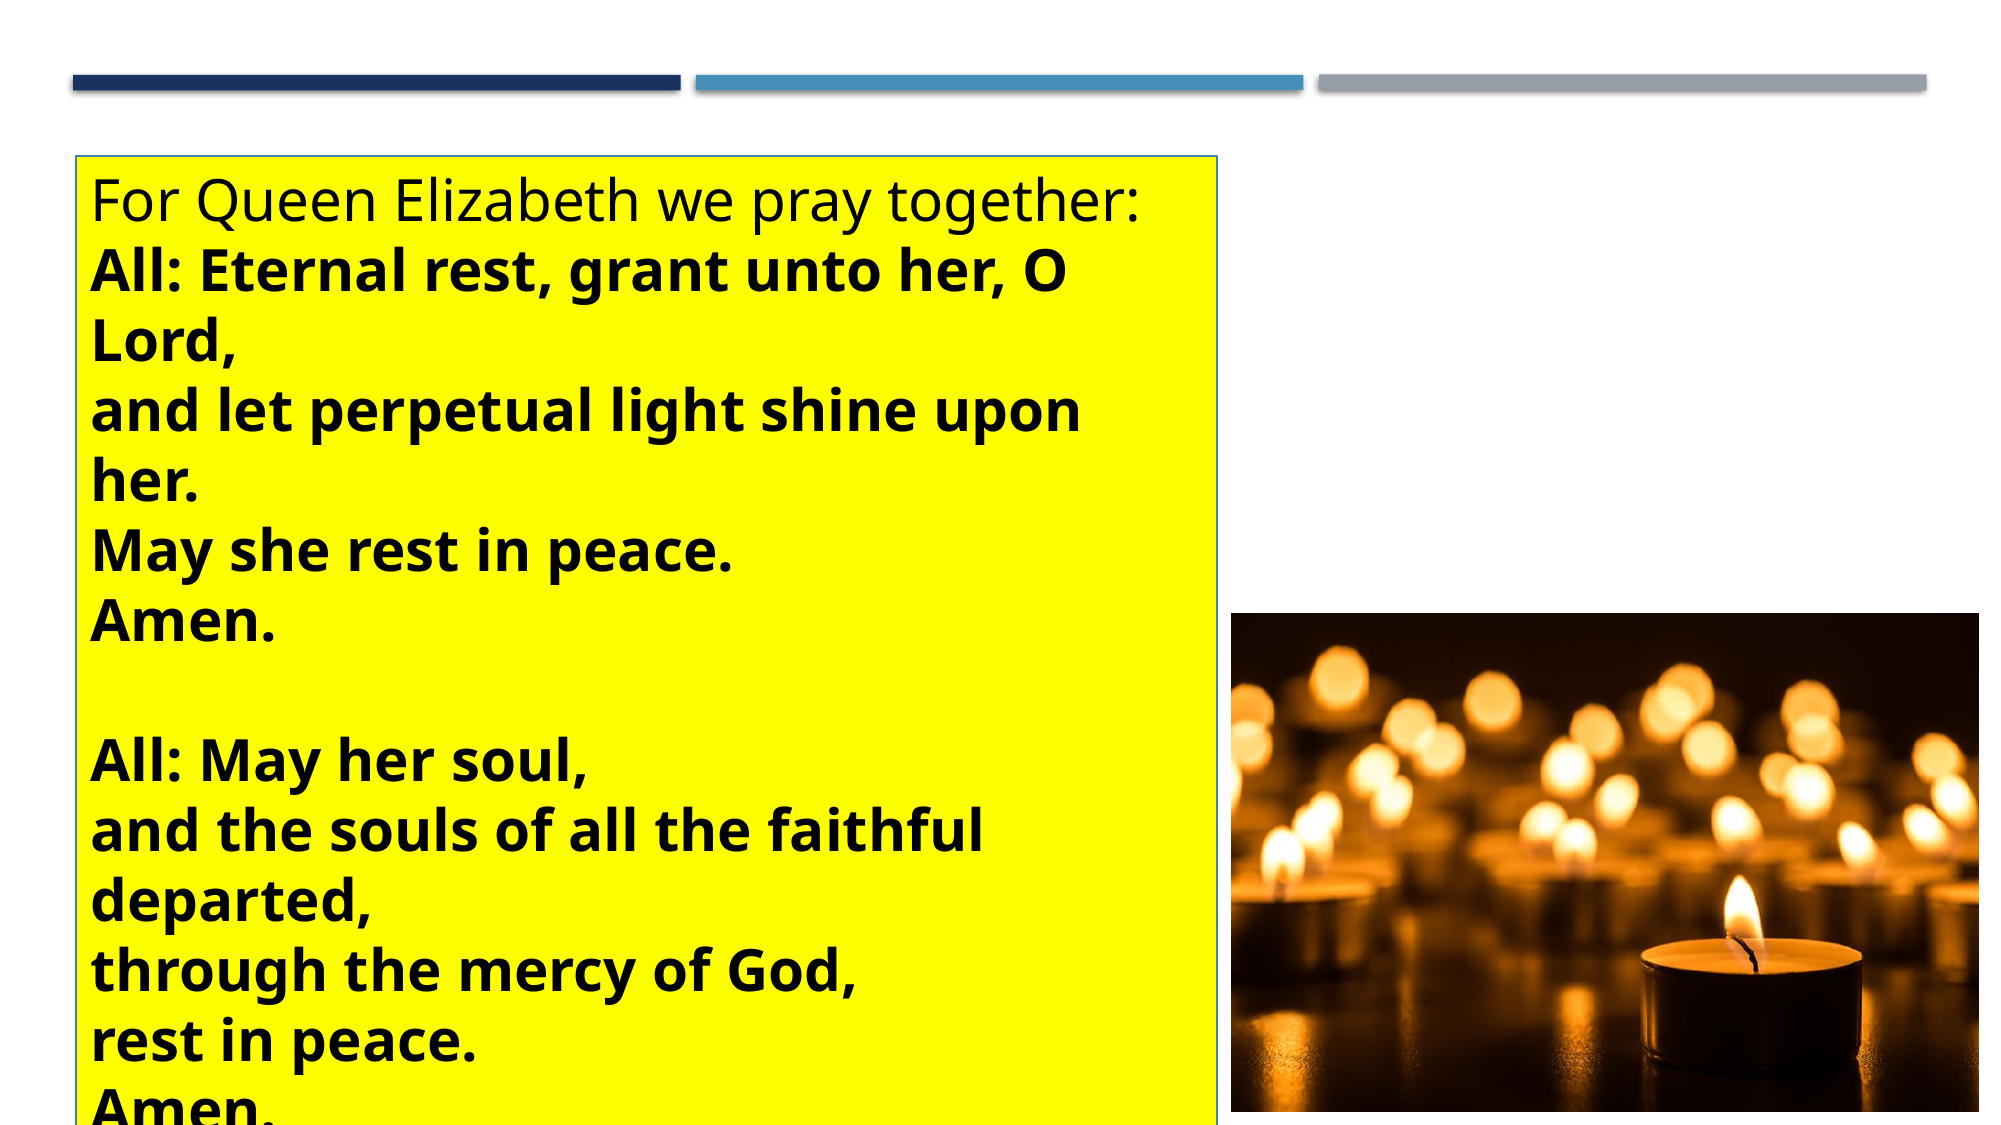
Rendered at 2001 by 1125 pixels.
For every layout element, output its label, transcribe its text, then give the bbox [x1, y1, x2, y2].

text_box For Queen Elizabeth we pray together: All: Eternal rest, grant unto her, O Lord, and let perpetual light shine upon her. May she rest in peace. Amen. All: May her soul, and the souls of all the faithful departed, through the mercy of God, rest in peace. Amen. [75, 155, 1218, 1125]
picture [1230, 612, 1980, 1112]
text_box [72, 73, 1928, 92]
text_box [0, 0, 2000, 1125]
